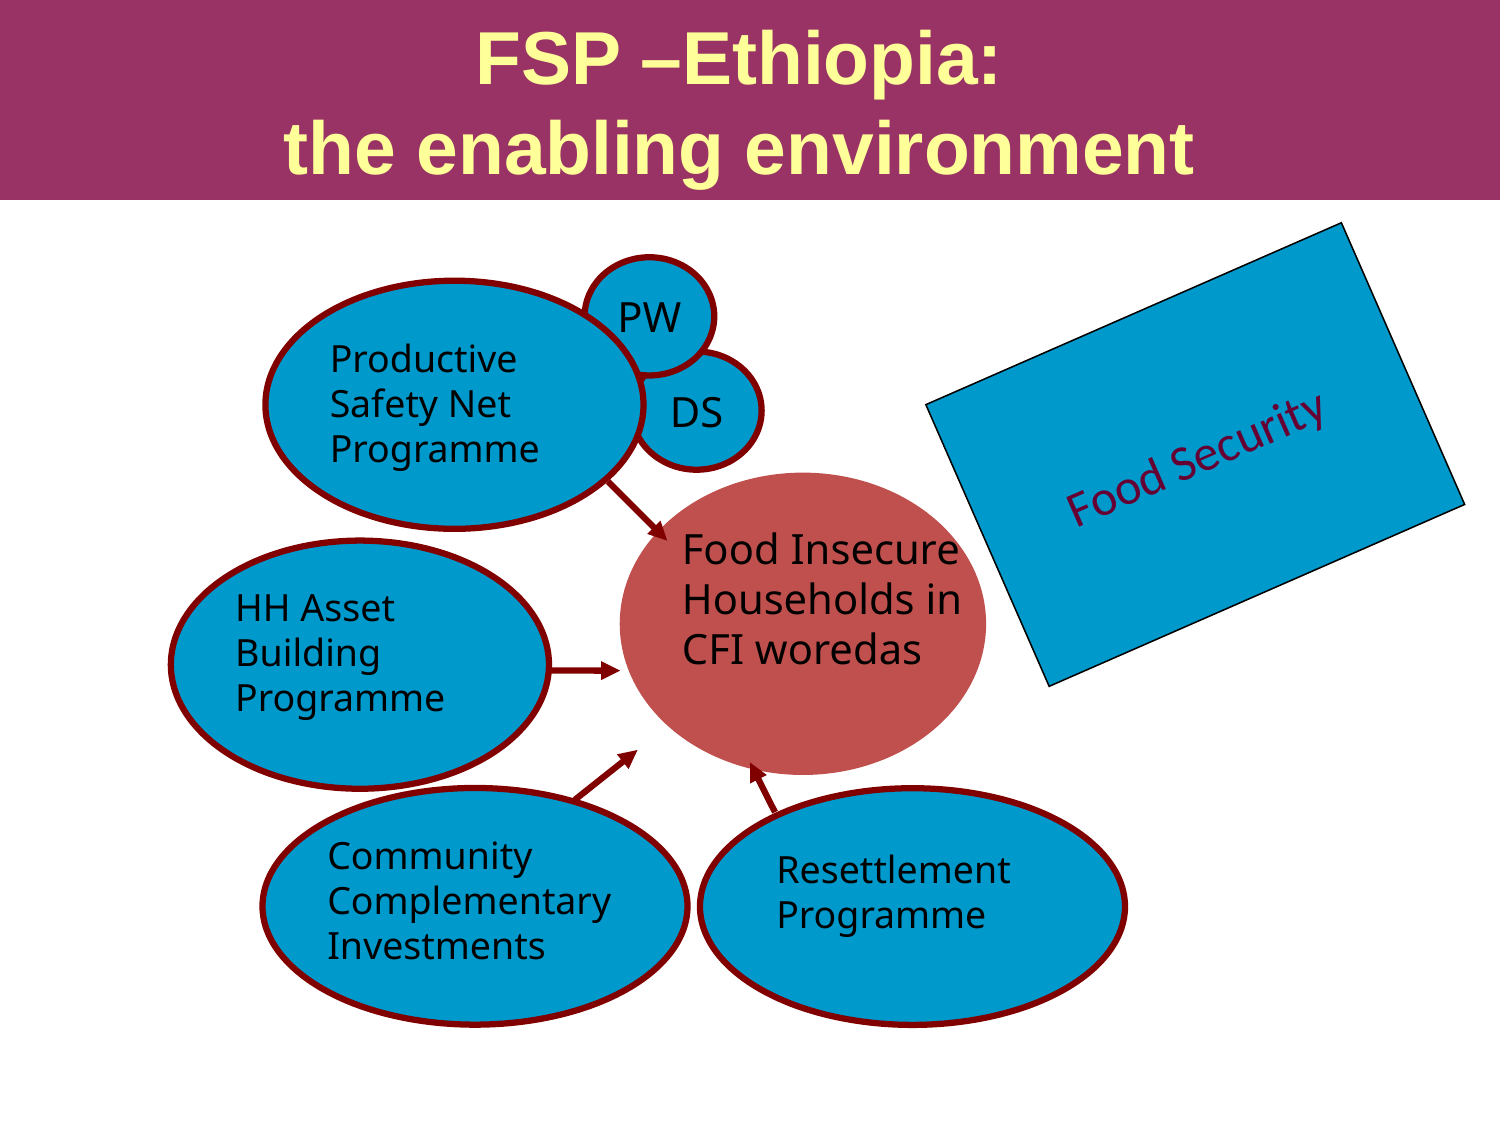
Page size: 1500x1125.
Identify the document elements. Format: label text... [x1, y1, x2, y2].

text_box FSP –Ethiopia: the enabling environment [0, 0, 1500, 200]
text_box [227, 540, 493, 576]
text_box [170, 581, 525, 769]
subtitle Food Security [924, 221, 1466, 688]
text_box [750, 762, 776, 813]
text_box [675, 472, 931, 515]
text_box [548, 664, 621, 677]
text_box PW [584, 257, 715, 376]
text_box [265, 280, 608, 529]
text_box [607, 481, 668, 541]
text_box DS [638, 351, 762, 470]
text_box [658, 522, 667, 537]
text_box [632, 362, 644, 448]
text_box [537, 621, 549, 709]
text_box HH Asset Building Programme [220, 576, 537, 726]
text_box Productive Safety Net Programme [315, 328, 632, 478]
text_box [262, 749, 688, 1025]
text_box [619, 532, 973, 775]
text_box [699, 788, 1126, 1025]
text_box Food Insecure Households in CFI woredas [667, 515, 984, 681]
text_box Resettlement Programme [761, 838, 1078, 944]
